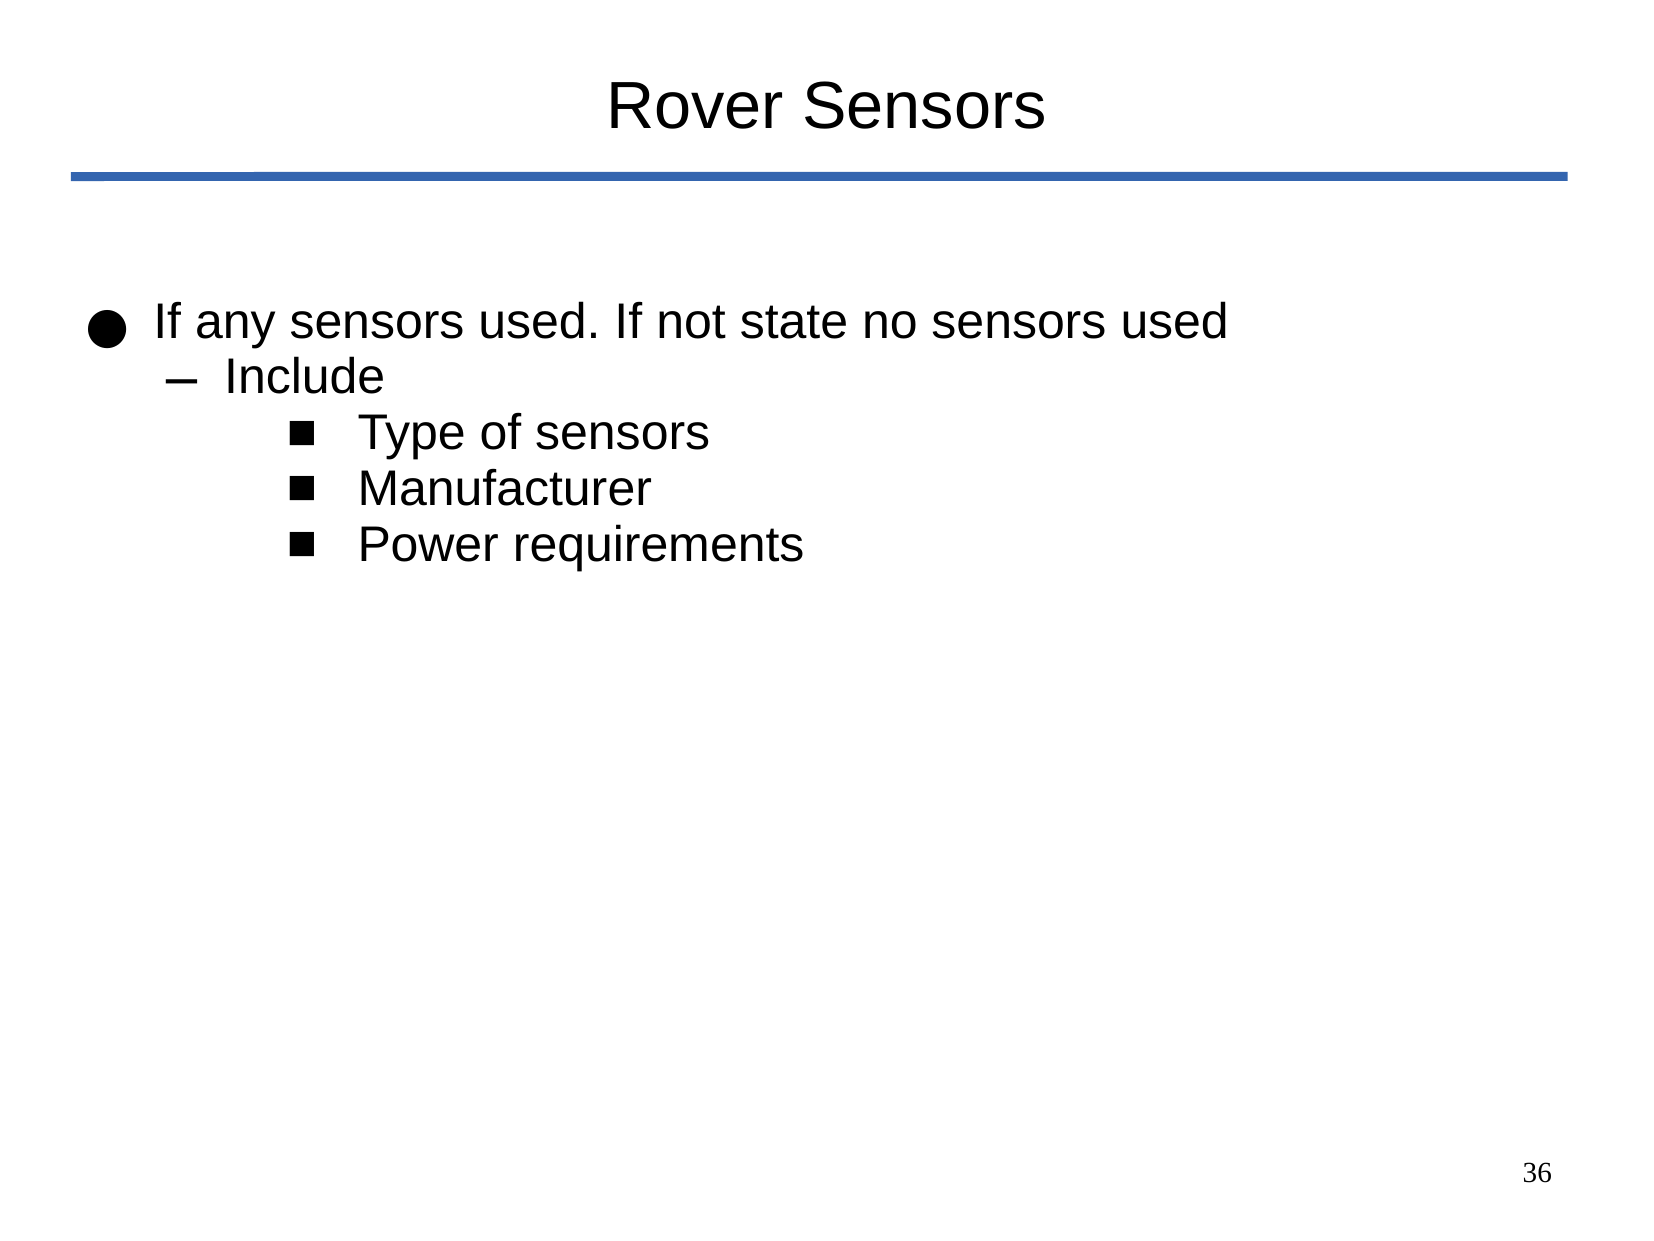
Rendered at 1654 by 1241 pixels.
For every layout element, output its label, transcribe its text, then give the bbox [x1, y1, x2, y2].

slide_number ‹#› [1185, 1129, 1571, 1215]
title Rover Sensors [82, 49, 1571, 158]
list If any sensors used. If not state no sensors used Include Type of sensors Manufacturer Power requirements [82, 290, 1571, 1110]
